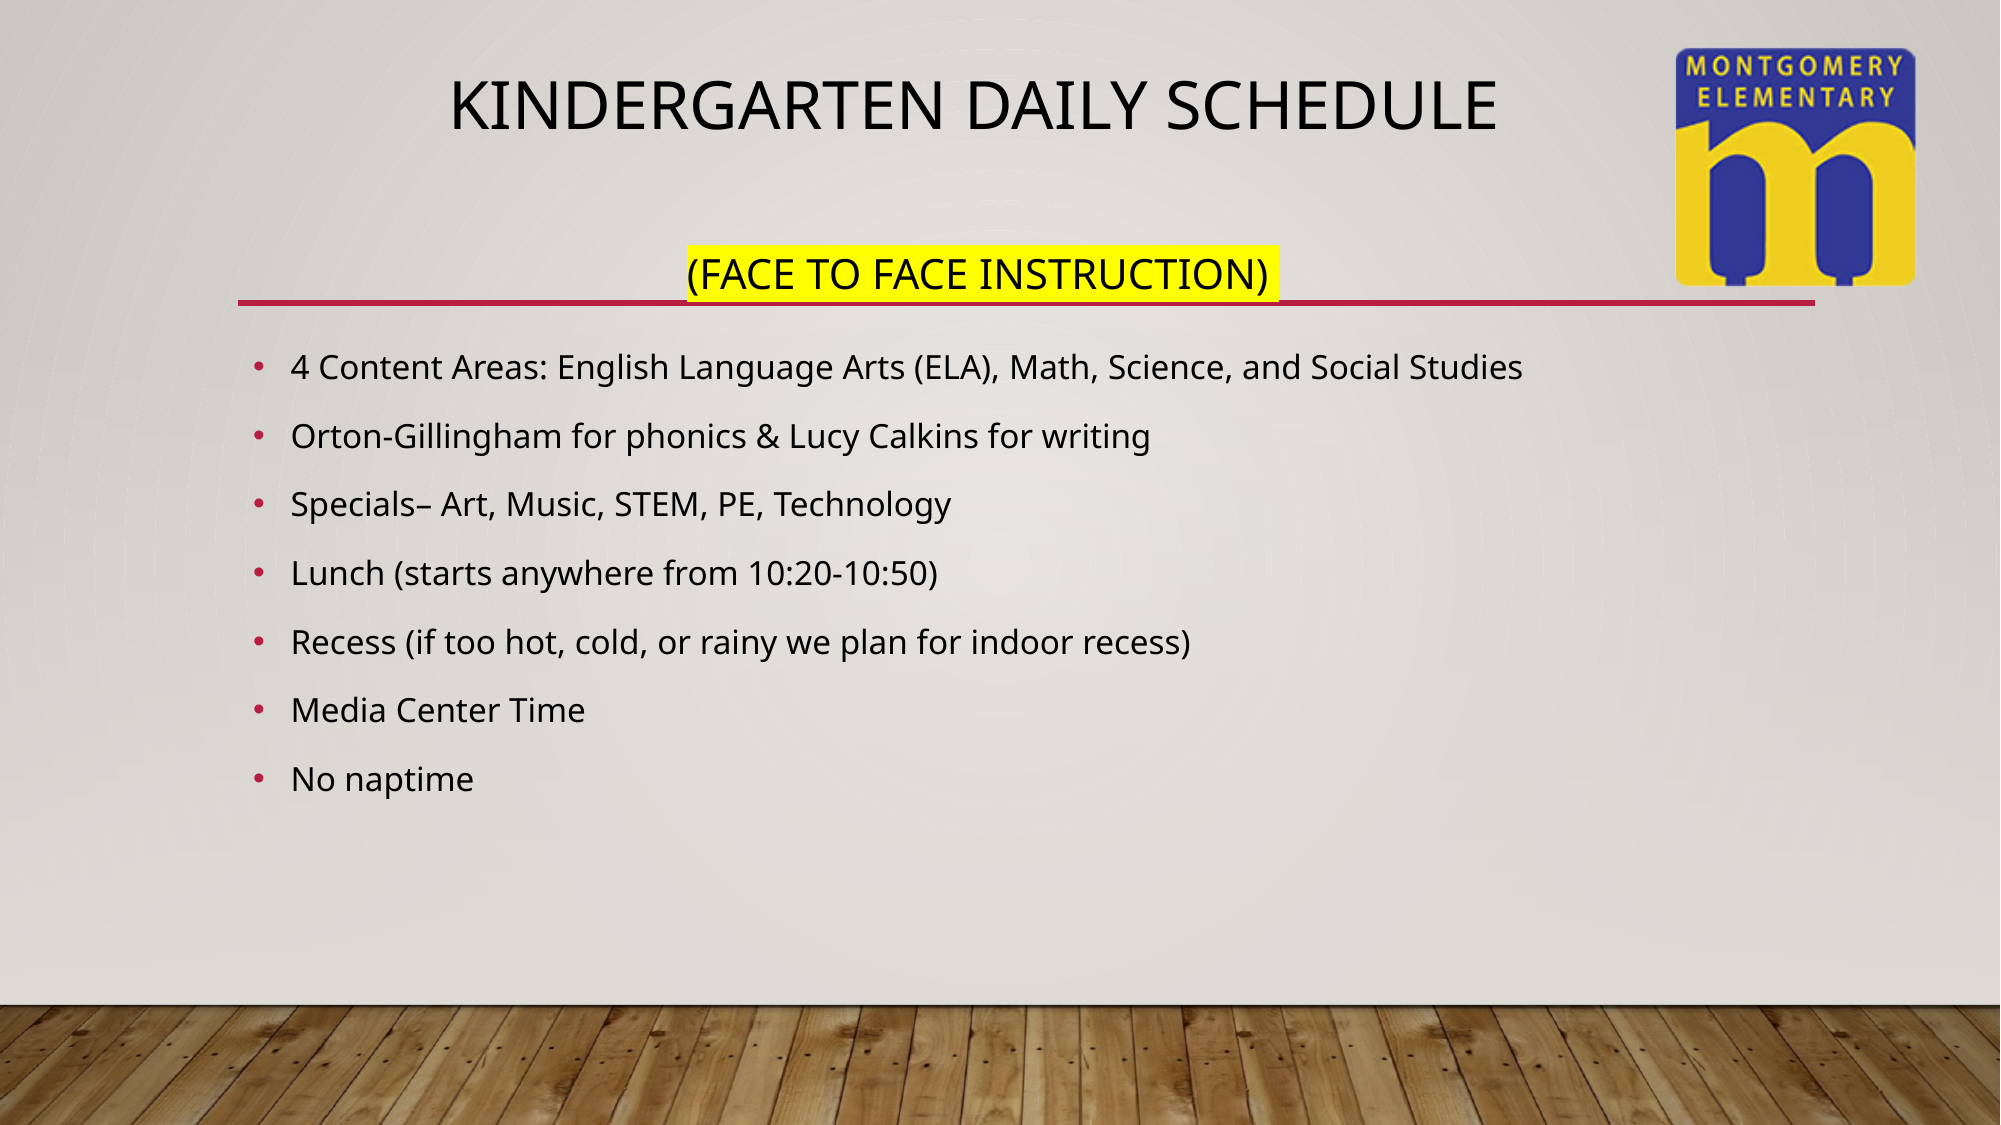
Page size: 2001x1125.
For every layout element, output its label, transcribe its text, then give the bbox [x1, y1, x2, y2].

picture [0, 1005, 2000, 1125]
list 4 Content Areas: English Language Arts (ELA), Math, Science, and Social Studies Orton-Gillingham for phonics & Lucy Calkins for writing Specials– Art, Music, STEM, PE, Technology Lunch (starts anywhere from 10:20-10:50) Recess (if too hot, cold, or rainy we plan for indoor recess) Media Center Time No naptime [238, 330, 1814, 897]
text_box KINDERGARTEN DAILY SCHEDULE (FACE TO FACE INSTRUCTION) [238, 55, 1711, 311]
picture [1619, 21, 1967, 296]
